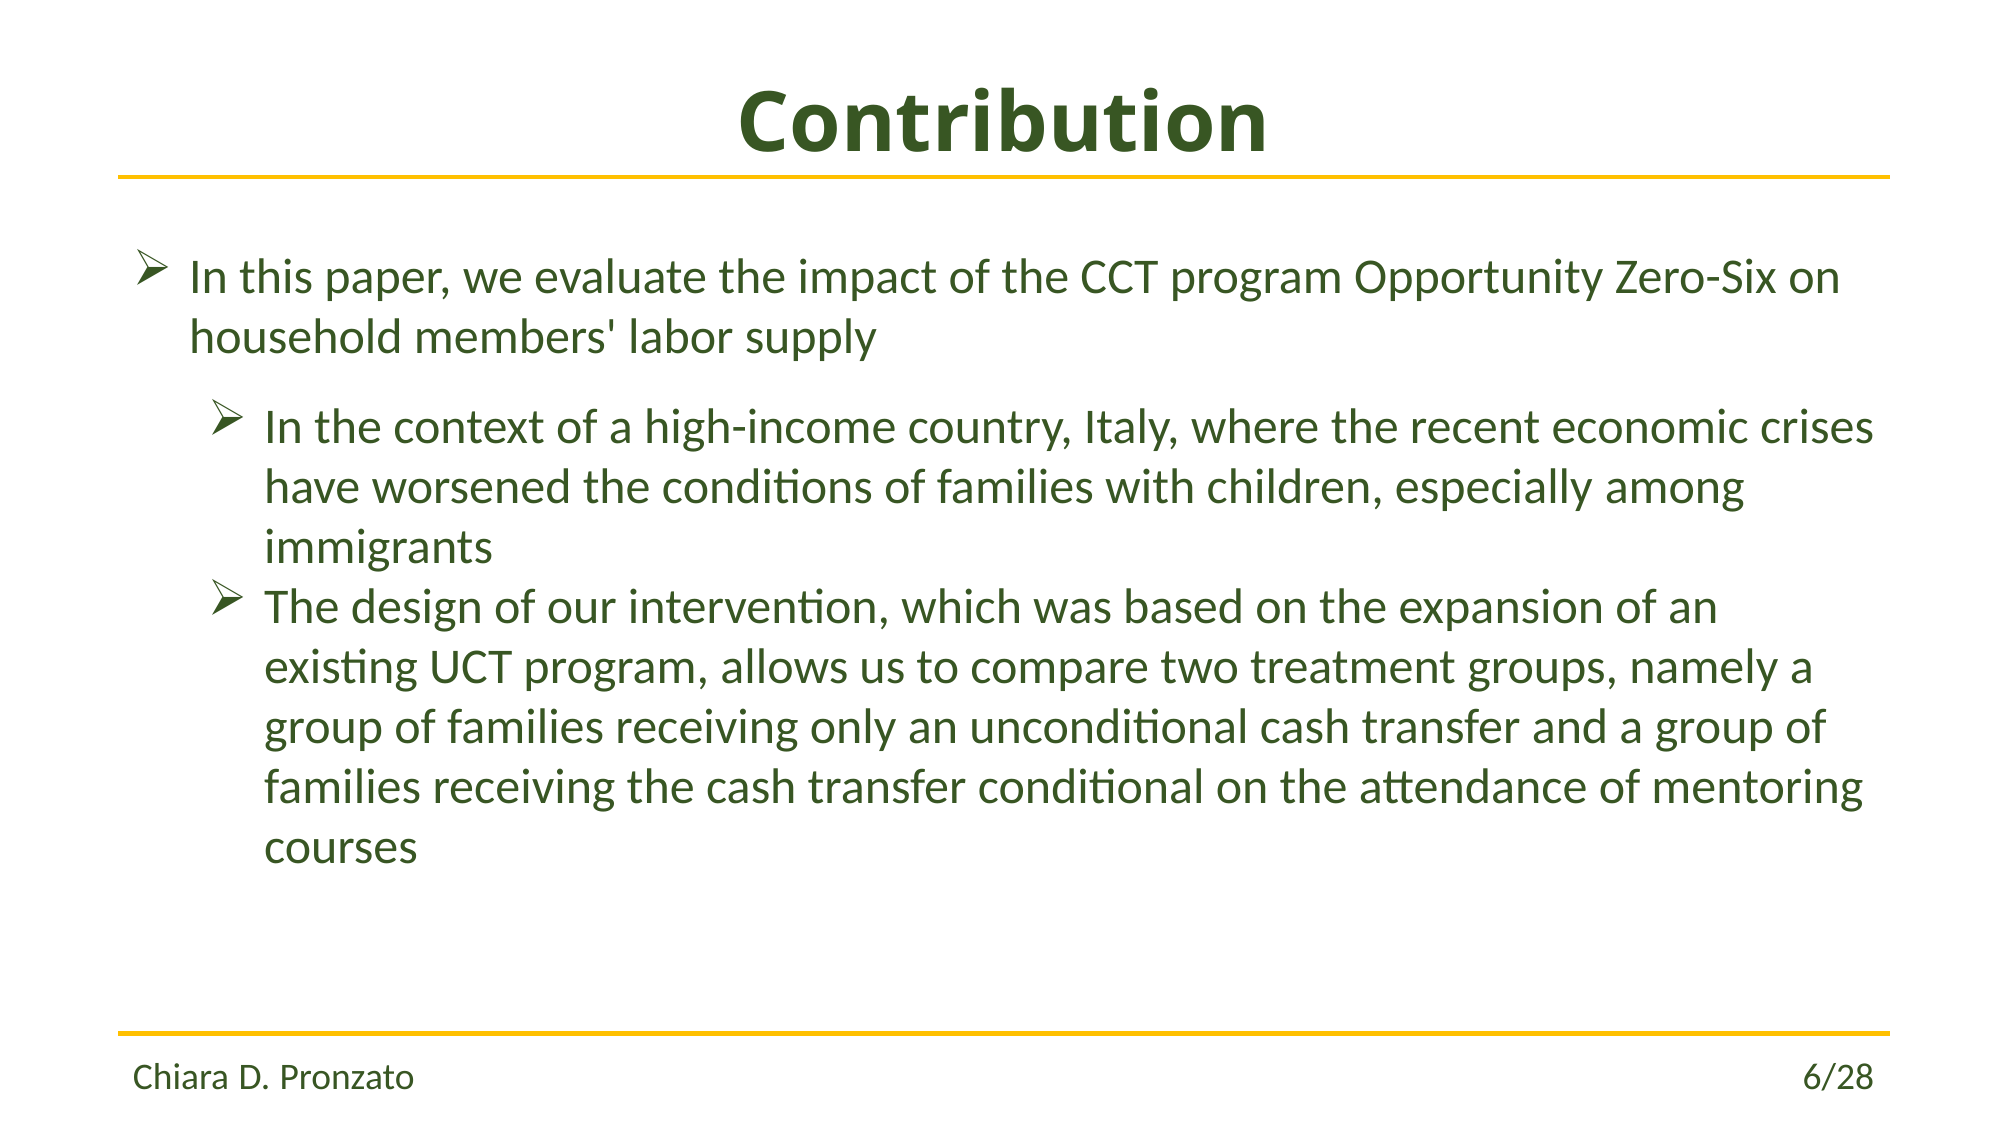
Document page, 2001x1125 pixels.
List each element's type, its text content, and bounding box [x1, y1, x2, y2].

text_box In this paper, we evaluate the impact of the CCT program Opportunity Zero-Six on household members' labor supply In the context of a high-income country, Italy, where the recent economic crises have worsened the conditions of families with children, especially among immigrants The design of our intervention, which was based on the expansion of an existing UCT program, allows us to compare two treatment groups, namely a group of families receiving only an unconditional cash transfer and a group of families receiving the cash transfer conditional on the attendance of mentoring courses [118, 236, 1890, 881]
title Contribution [118, 179, 1890, 188]
text_box Chiara D. Pronzato 6/28 [118, 1045, 1890, 1125]
title Contribution [118, 0, 1890, 175]
